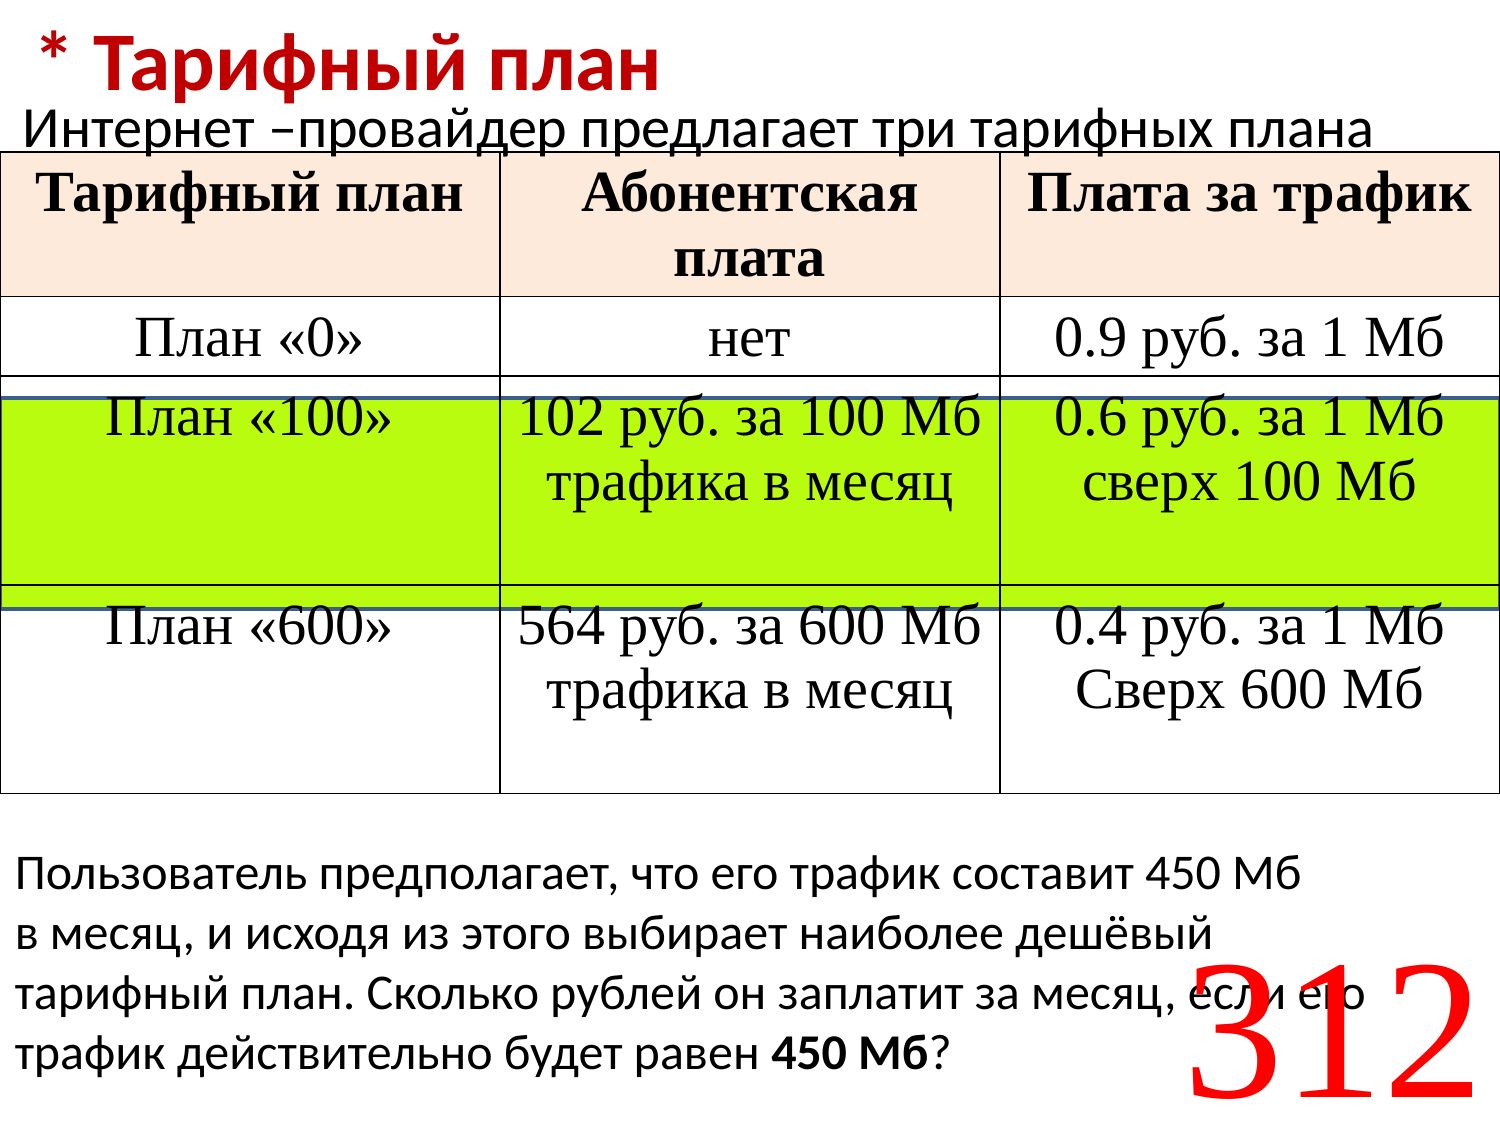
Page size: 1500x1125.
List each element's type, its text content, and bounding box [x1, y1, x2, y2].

table_header Абонентская плата [501, 167, 999, 296]
table_cell План «0» [1, 297, 499, 375]
table_cell План «100» [1, 377, 499, 584]
table_cell 0.4 руб. за 1 Мб Сверх 600 Мб [1001, 586, 1499, 793]
table_cell нет [501, 297, 999, 375]
text_box Пользователь предполагает, что его трафик составит 450 Мб в месяц, и исходя из этого выбирает наиболее дешёвый тарифный план. Сколько рублей он заплатит за месяц, если его трафик действительно будет равен 450 Мб? [0, 831, 1500, 1087]
text_box 312 [1168, 890, 1499, 1125]
text_box * Тарифный план [0, 0, 1207, 115]
table_cell План «600» [1, 586, 499, 793]
table_cell 0.9 руб. за 1 Мб [1001, 297, 1499, 375]
table_cell 0.6 руб. за 1 Мб сверх 100 Мб [1001, 377, 1499, 584]
text_box Интернет –провайдер предлагает три тарифных плана [7, 82, 1391, 167]
table_header Плата за трафик [1001, 153, 1499, 296]
table_cell 102 руб. за 100 Мб трафика в месяц [501, 377, 999, 584]
table_cell 564 руб. за 600 Мб трафика в месяц [501, 586, 999, 793]
table_header Тарифный план [1, 153, 499, 296]
